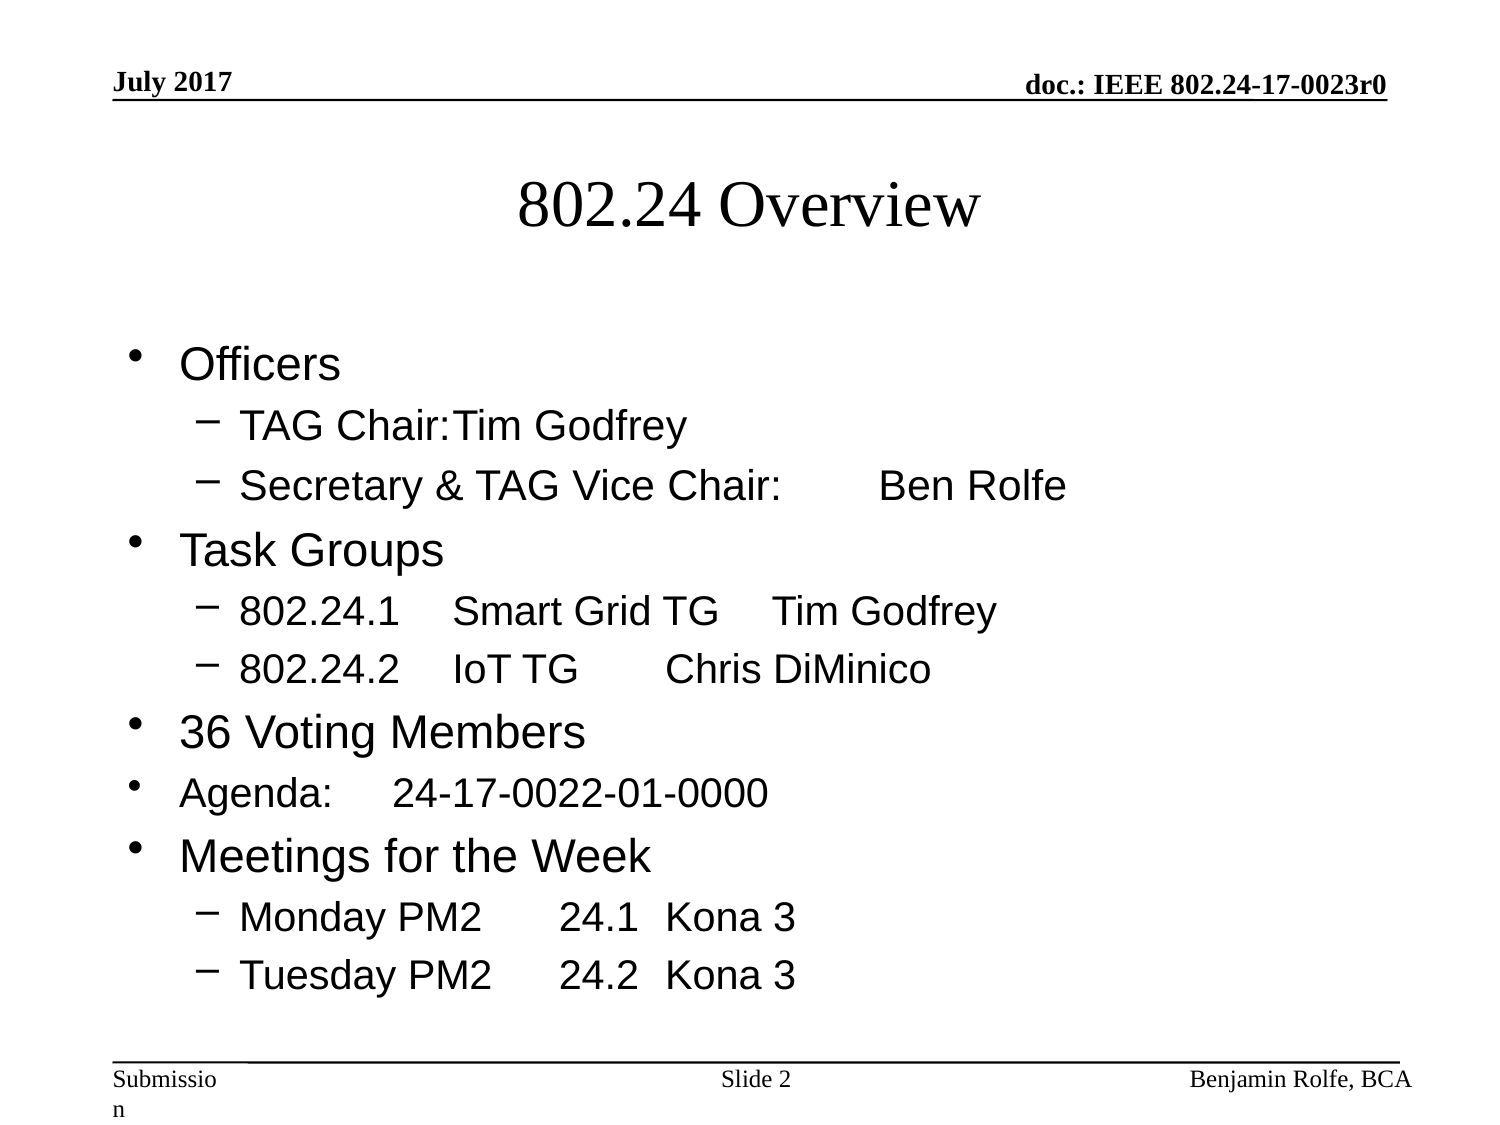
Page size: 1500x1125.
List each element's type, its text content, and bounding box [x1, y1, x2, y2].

list Officers TAG Chair: Tim Godfrey Secretary & TAG Vice Chair: Ben Rolfe Task Groups 802.24.1 Smart Grid TG Tim Godfrey 802.24.2 IoT TG Chris DiMinico 36 Voting Members Agenda: 24-17-0022-01-0000 Meetings for the Week Monday PM2 24.1 Kona 3 Tuesday PM2 24.2 Kona 3 [112, 324, 1463, 1013]
title 802.24 Overview [112, 112, 1388, 288]
footer Benjamin Rolfe, BCA [900, 1062, 1413, 1093]
slide_number Slide 2 [712, 1062, 800, 1093]
